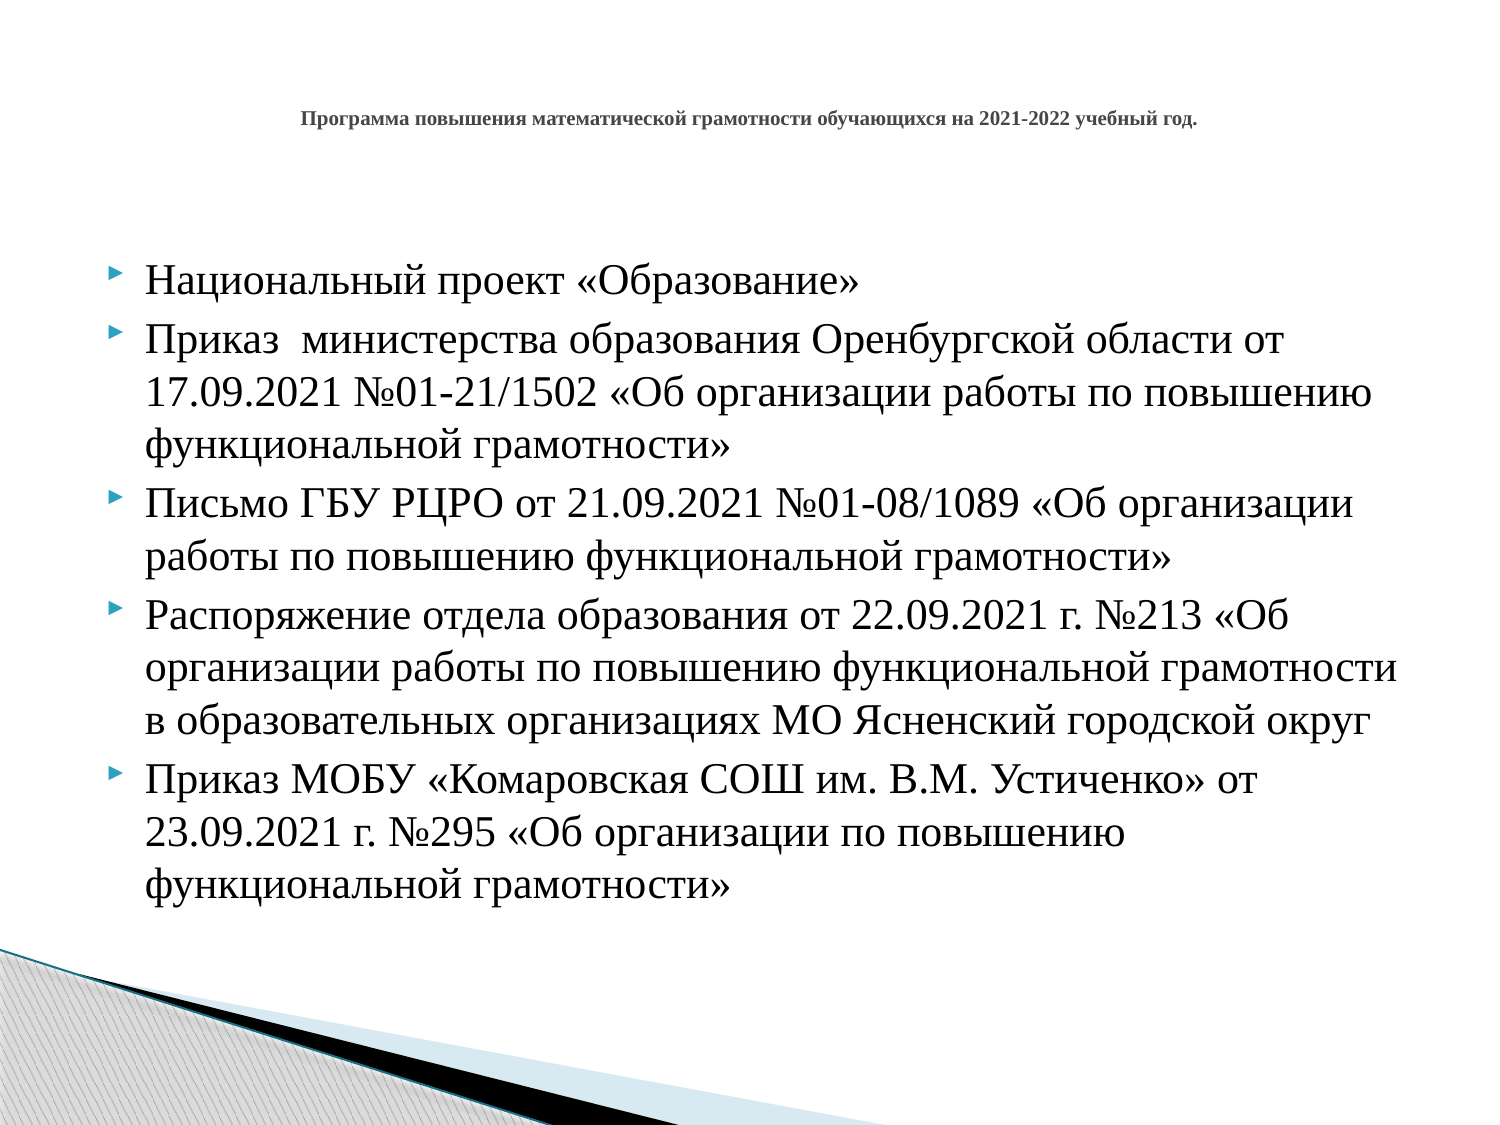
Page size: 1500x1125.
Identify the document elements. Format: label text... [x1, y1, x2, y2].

title Программа повышения математической грамотности обучающихся на 2021-2022 учебный год. [75, 45, 1425, 233]
list Национальный проект «Образование» Приказ министерства образования Оренбургской области от 17.09.2021 №01-21/1502 «Об организации работы по повышению функциональной грамотности» Письмо ГБУ РЦРО от 21.09.2021 №01-08/1089 «Об организации работы по повышению функциональной грамотности» Распоряжение отдела образования от 22.09.2021 г. №213 «Об организации работы по повышению функциональной грамотности в образовательных организациях МО Ясненский городской округ Приказ МОБУ «Комаровская СОШ им. В.М. Устиченко» от 23.09.2021 г. №295 «Об организации по повышению функциональной грамотности» [75, 243, 1425, 986]
